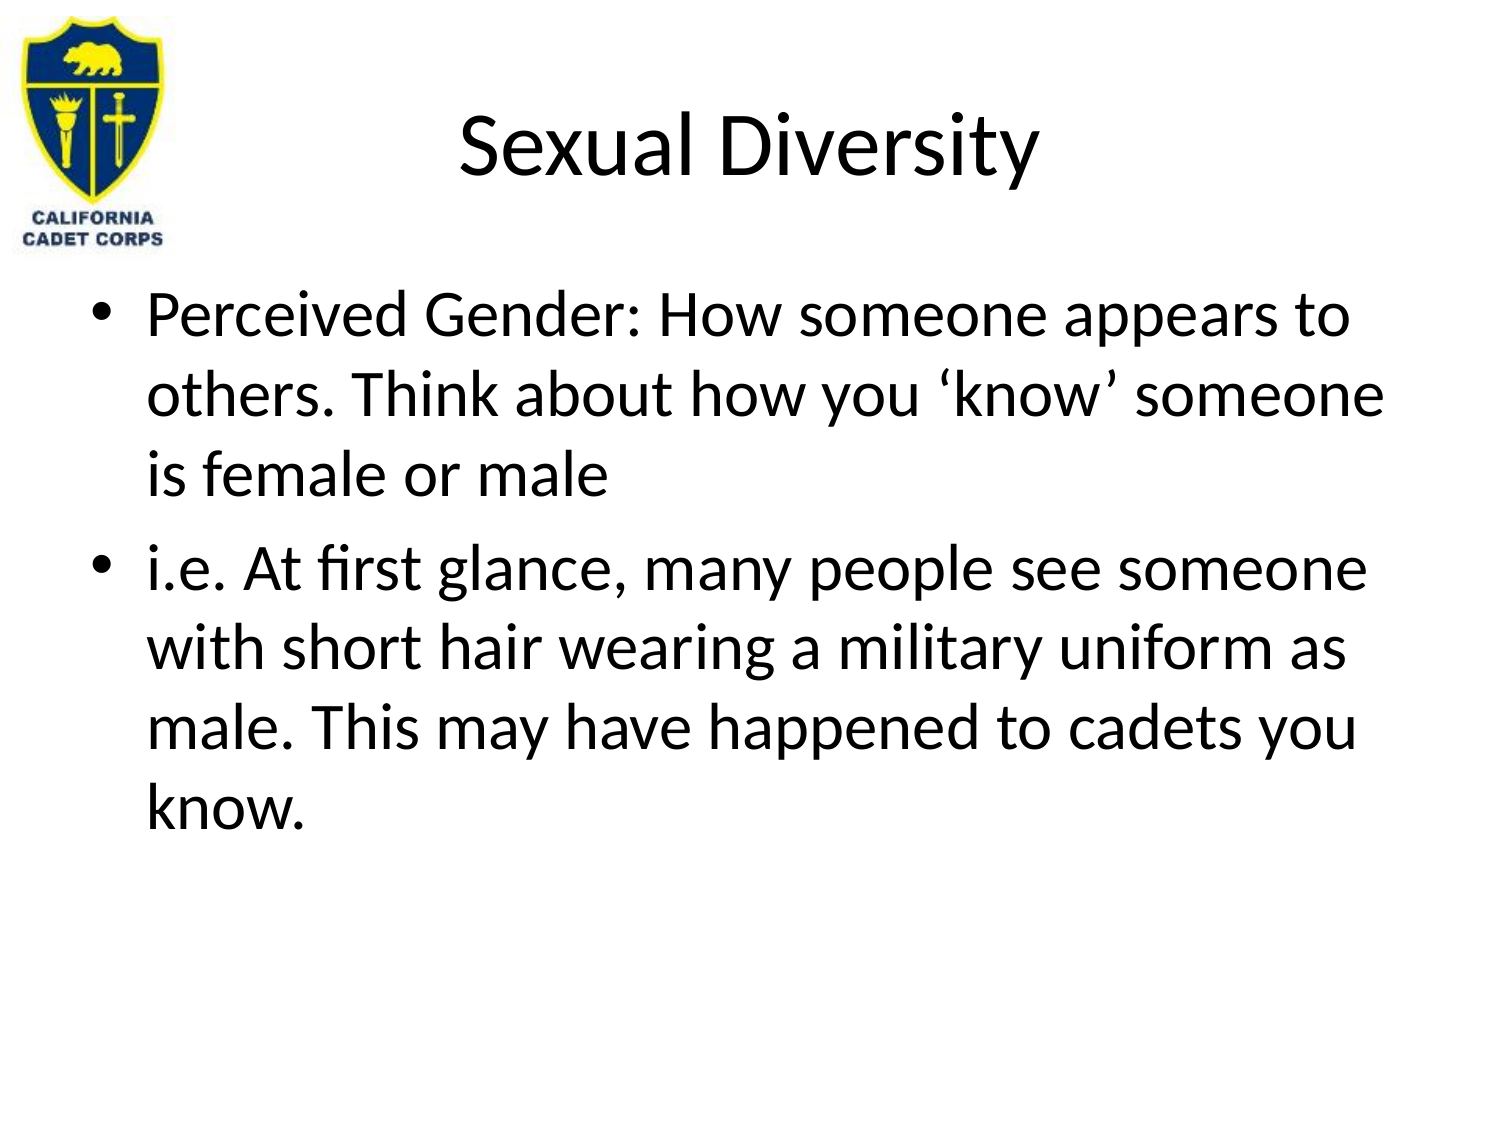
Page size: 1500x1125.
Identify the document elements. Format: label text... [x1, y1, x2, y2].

list Perceived Gender: How someone appears to others. Think about how you ‘know’ someone is female or male i.e. At first glance, many people see someone with short hair wearing a military uniform as male. This may have happened to cadets you know. [75, 262, 1425, 1005]
picture [0, 16, 186, 261]
title Sexual Diversity [162, 45, 1338, 233]
